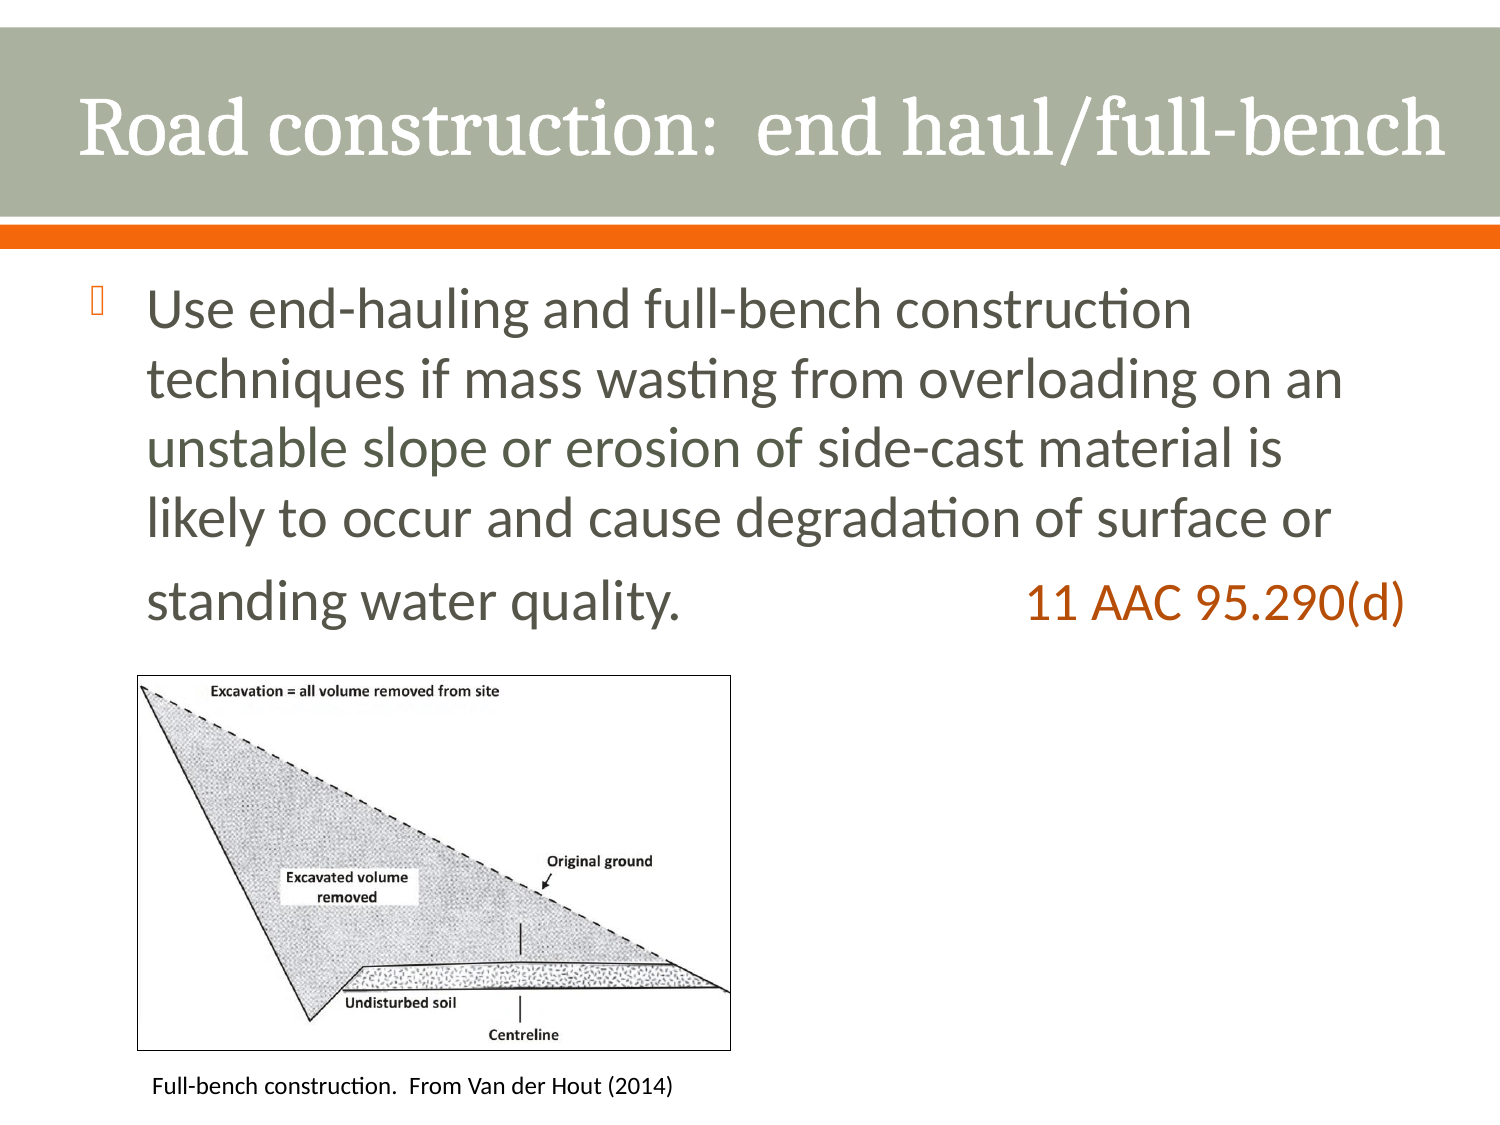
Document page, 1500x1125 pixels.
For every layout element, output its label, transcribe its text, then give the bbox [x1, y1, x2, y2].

picture [137, 674, 731, 1051]
text_box Full-bench construction. From Van der Hout (2014) [137, 1062, 731, 1108]
list Use end-hauling and full-bench construc­tion techniques if mass wasting from overloading on an unstable slope or erosion of side-cast material is likely to occur and cause degrada­tion of surface or standing water quality. 11 AAC 95.290(d) [75, 262, 1425, 1100]
title Road construction: end haul/full-bench [37, 29, 1488, 213]
